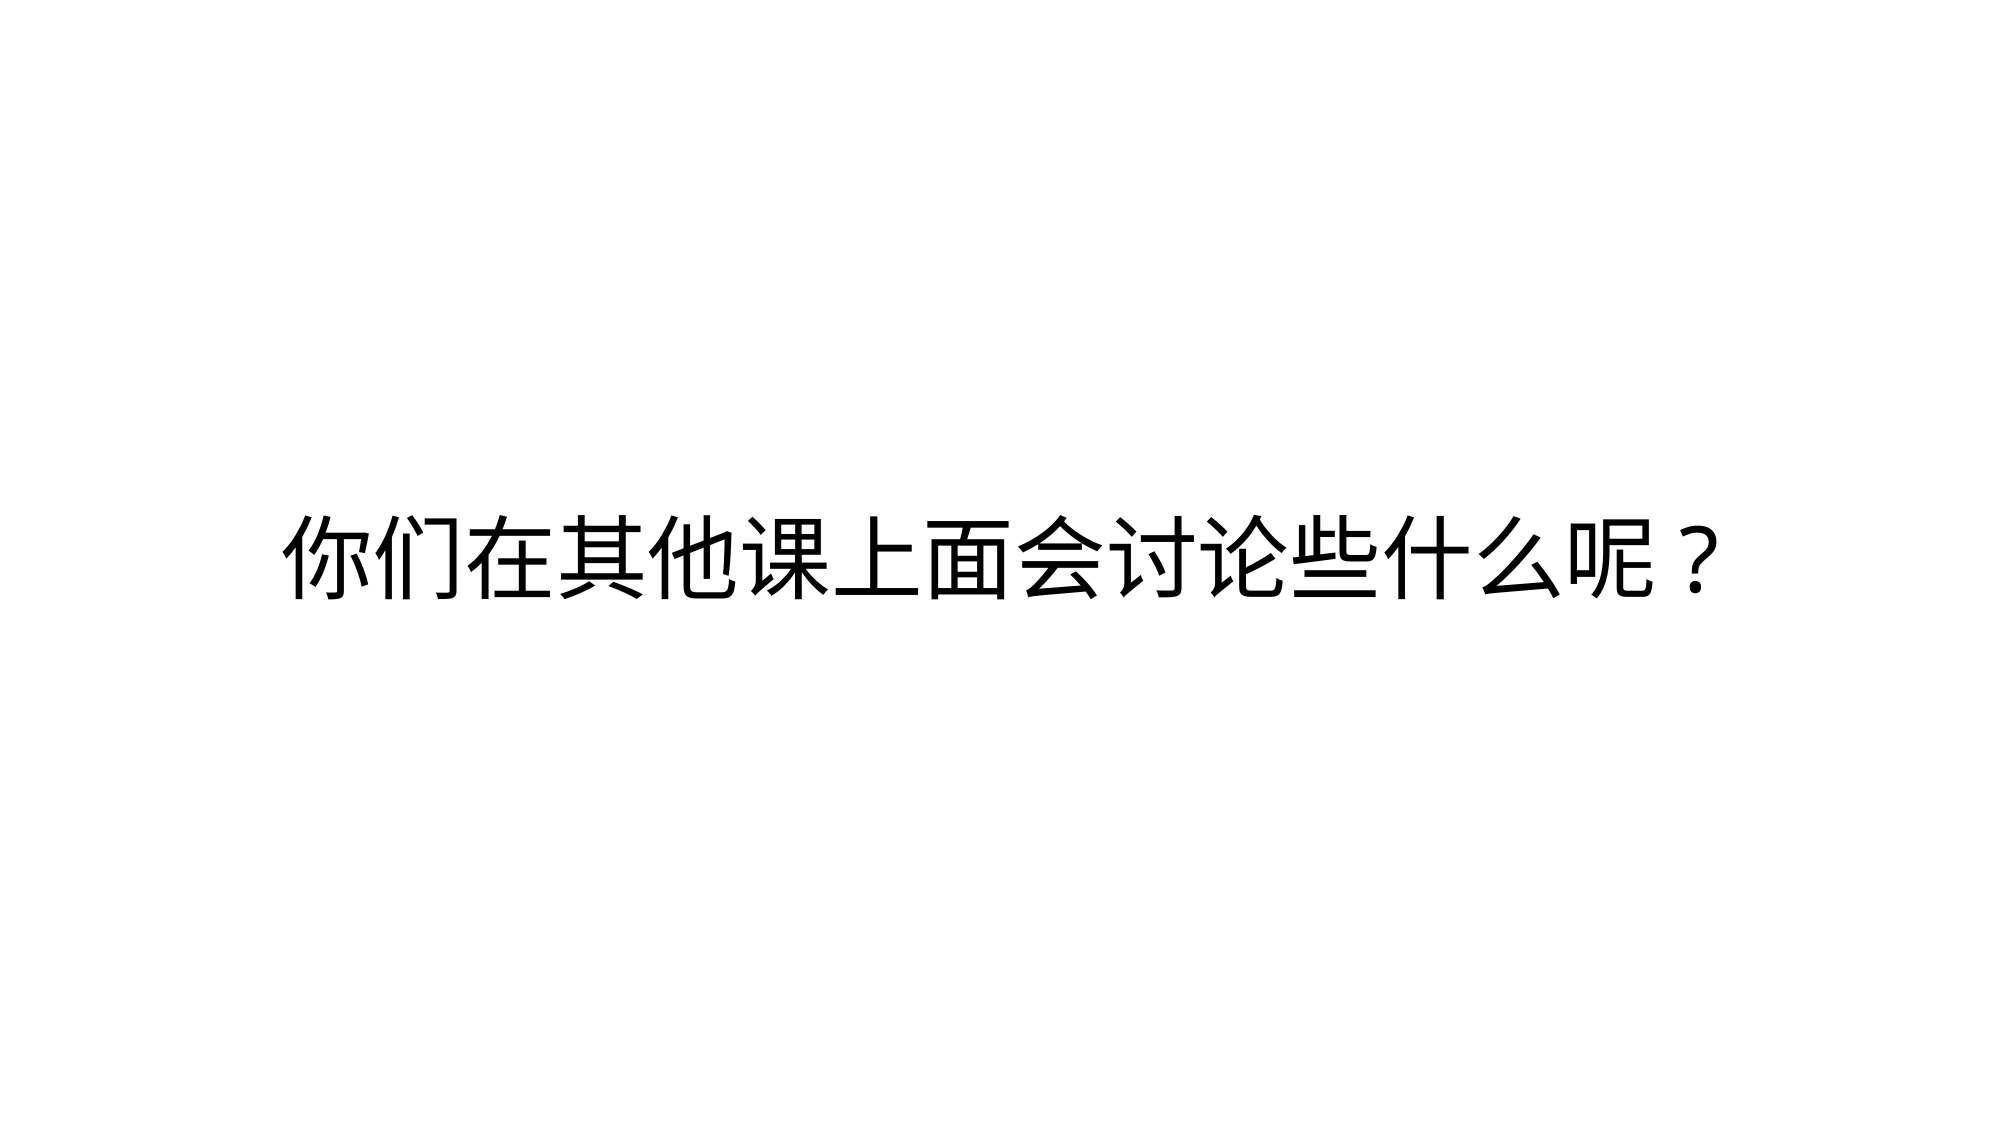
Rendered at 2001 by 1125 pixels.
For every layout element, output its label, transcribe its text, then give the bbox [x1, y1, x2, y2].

title 你们在其他课上面会讨论些什么呢? [137, 453, 1863, 672]
